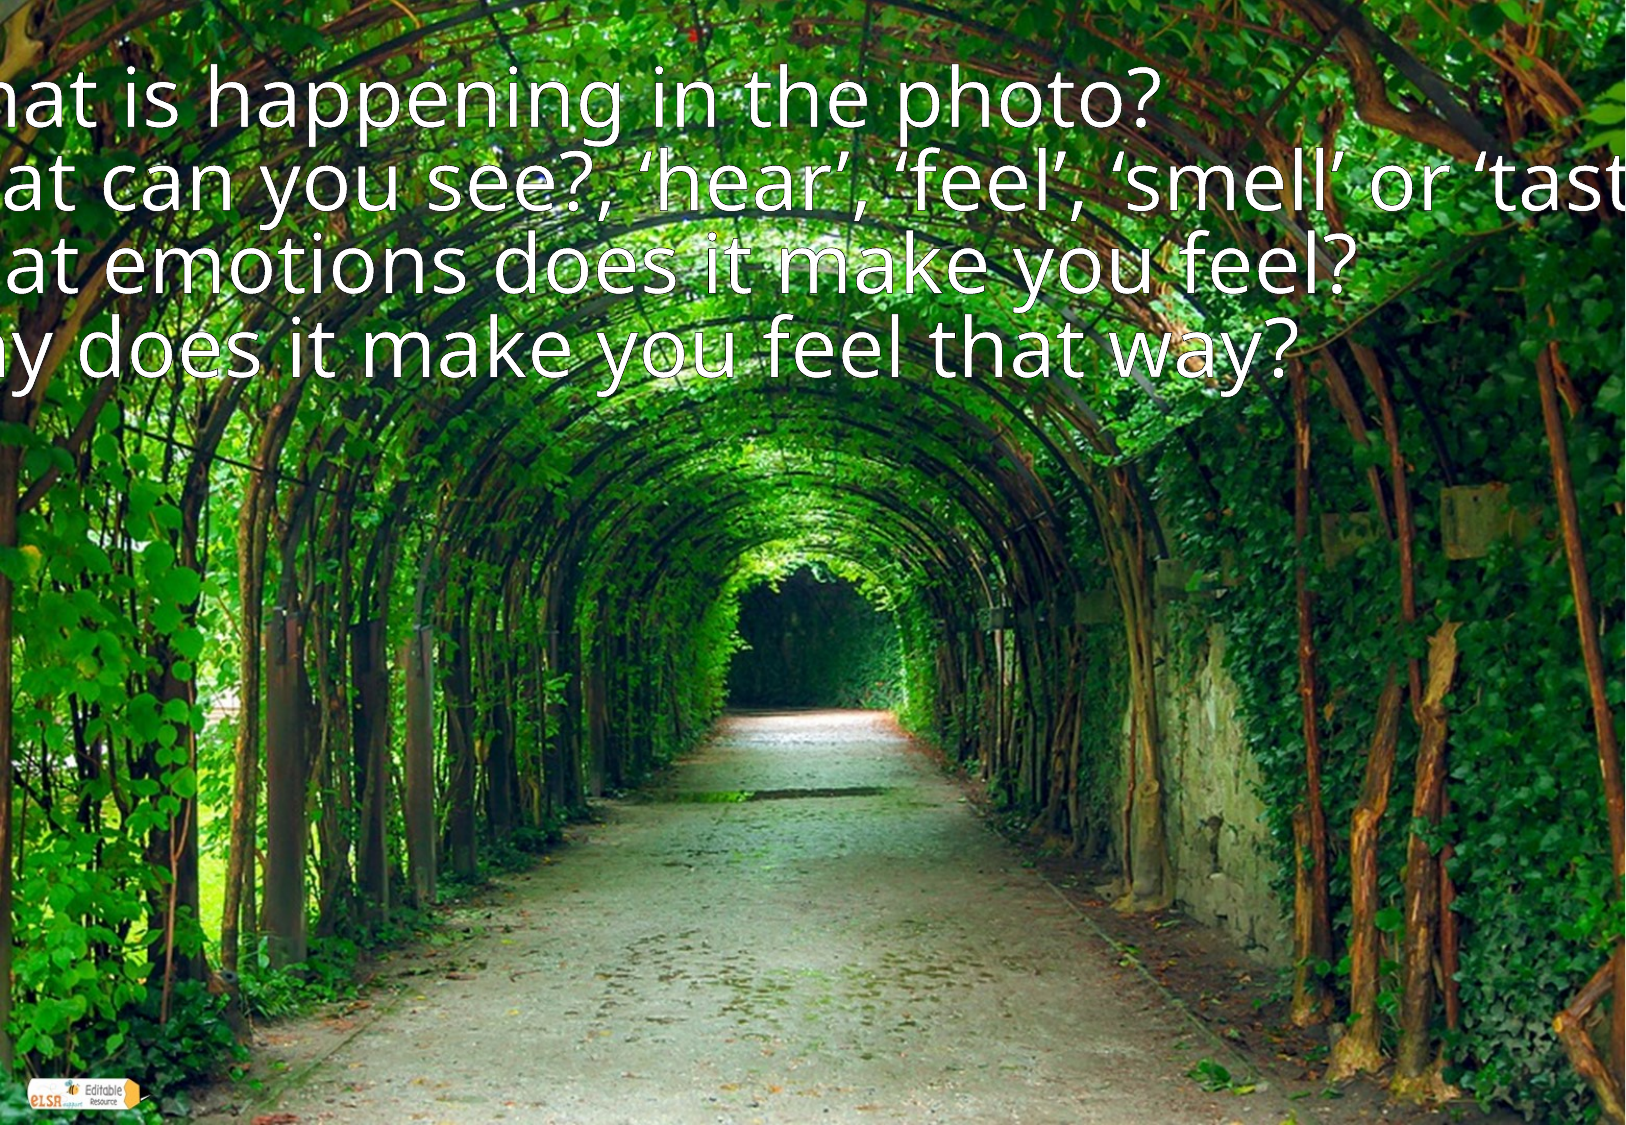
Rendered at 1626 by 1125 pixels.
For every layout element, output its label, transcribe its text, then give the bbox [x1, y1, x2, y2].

picture [0, 0, 1626, 1125]
text_box What is happening in the photo? [0, 36, 1179, 119]
text_box What can you see?, ‘hear’, ‘feel’, ‘smell’ or ‘taste’? [0, 119, 1625, 235]
text_box What emotions does it make you feel? [0, 202, 1375, 318]
text_box Why does it make you feel that way? [0, 286, 1316, 402]
